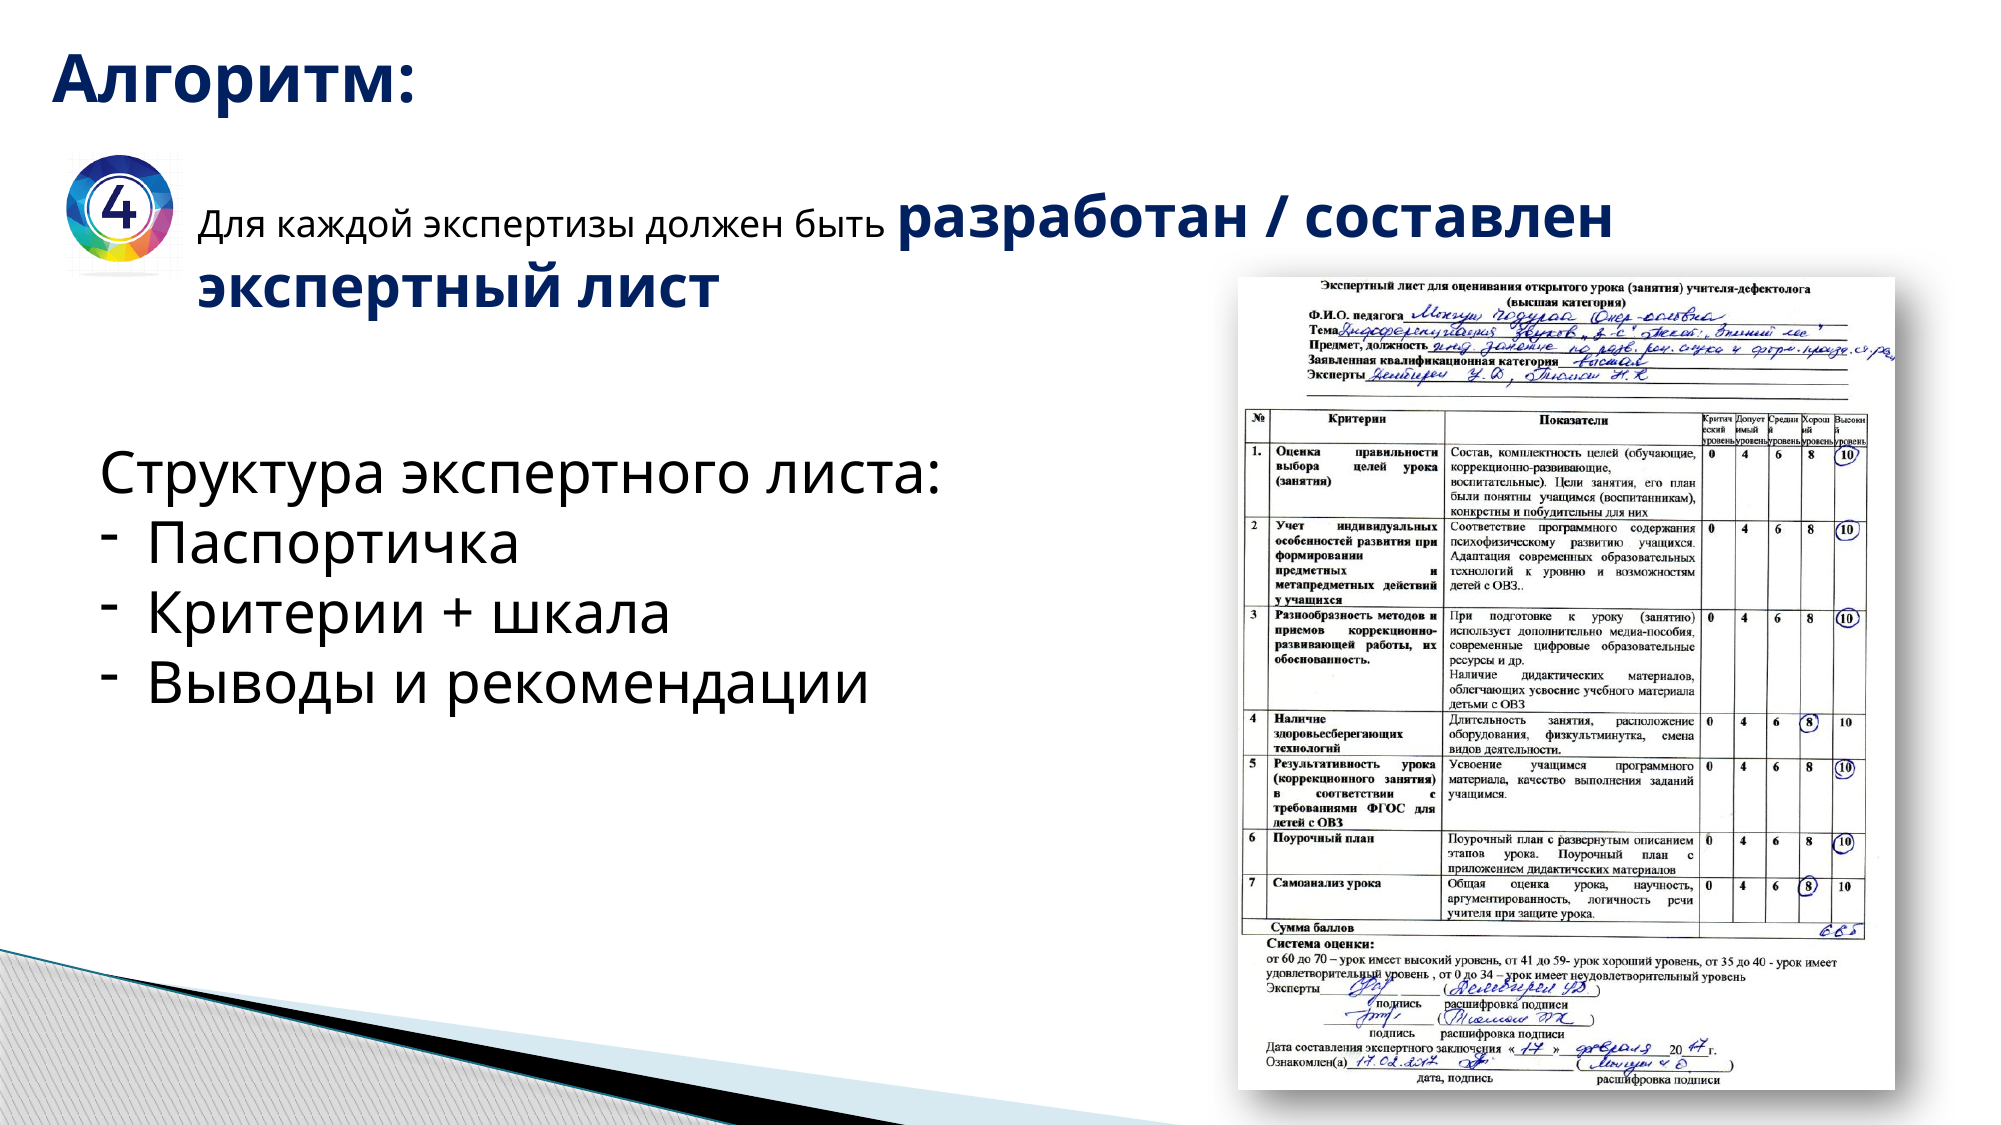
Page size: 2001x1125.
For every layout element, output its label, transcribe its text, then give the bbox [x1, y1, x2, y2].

text_box Структура экспертного листа: Паспортичка Критерии + шкала Выводы и рекомендации [84, 428, 998, 723]
picture [1238, 277, 1896, 1090]
text_box Для каждой экспертизы должен быть разработан / составлен экспертный лист [183, 171, 1895, 327]
text_box Алгоритм: [37, 27, 1025, 123]
picture [66, 151, 184, 279]
